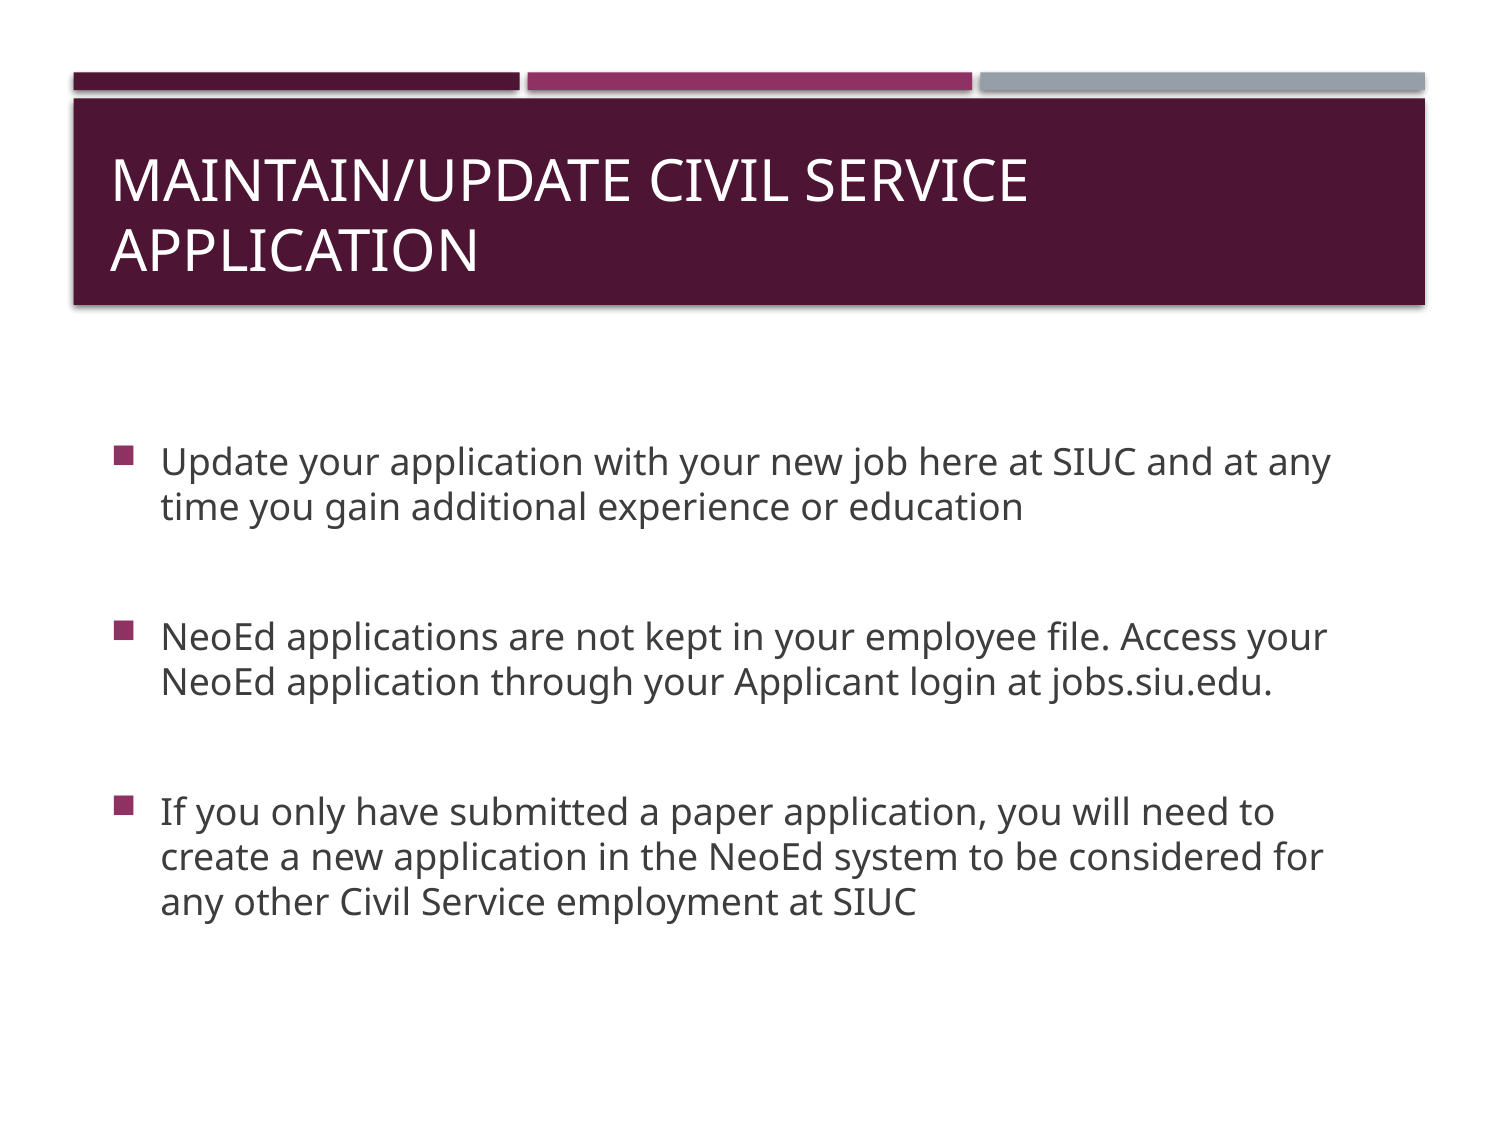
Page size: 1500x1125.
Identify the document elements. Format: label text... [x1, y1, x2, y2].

title Maintain/update Civil Service Application [95, 112, 1406, 291]
list Update your application with your new job here at SIUC and at any time you gain additional experience or education NeoEd applications are not kept in your employee file. Access your NeoEd application through your Applicant login at jobs.siu.edu. If you only have submitted a paper application, you will need to create a new application in the NeoEd system to be considered for any other Civil Service employment at SIUC [95, 365, 1406, 962]
